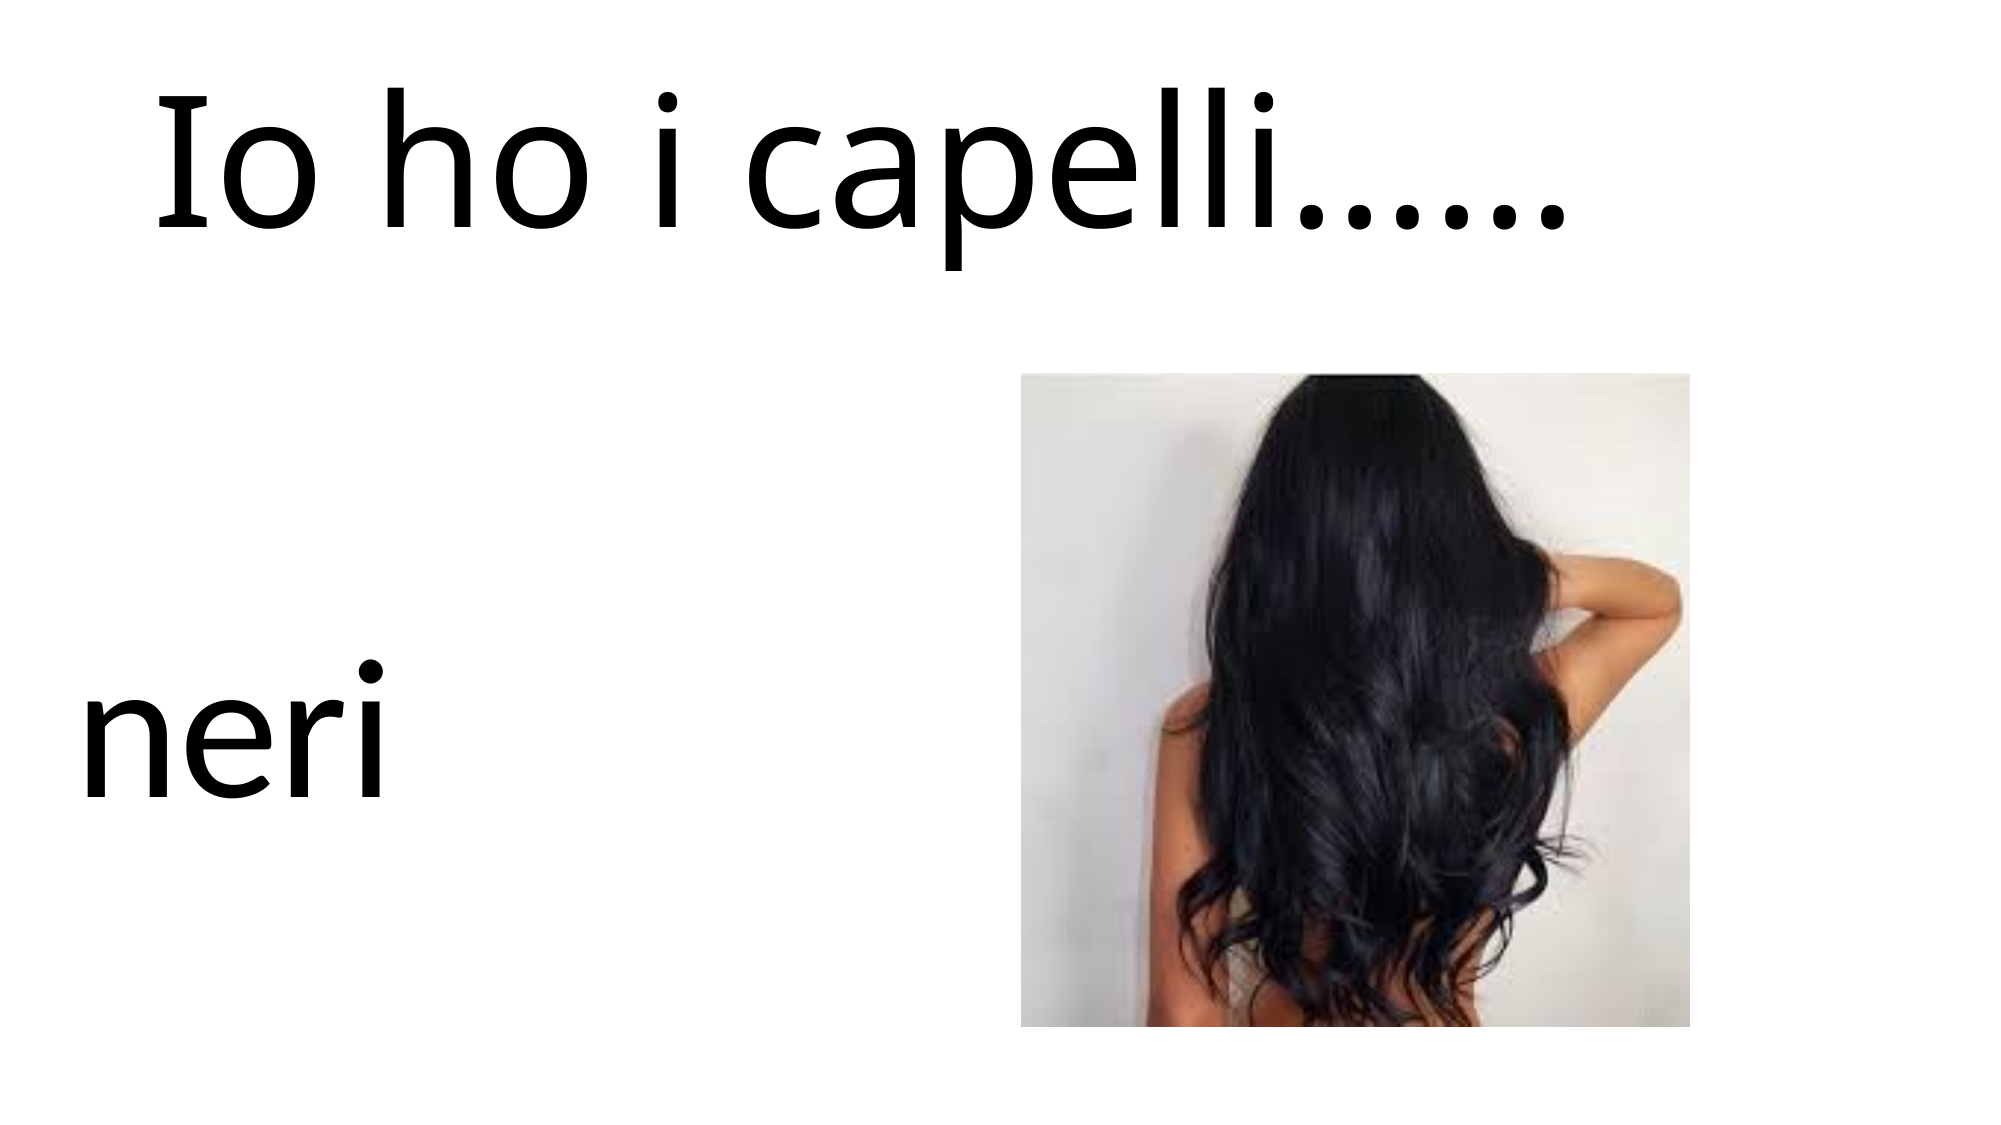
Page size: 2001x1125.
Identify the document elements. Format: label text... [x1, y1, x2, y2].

picture [1021, 373, 1690, 1027]
text_box neri [59, 589, 779, 845]
title Io ho i capelli…… [137, 59, 1863, 278]
